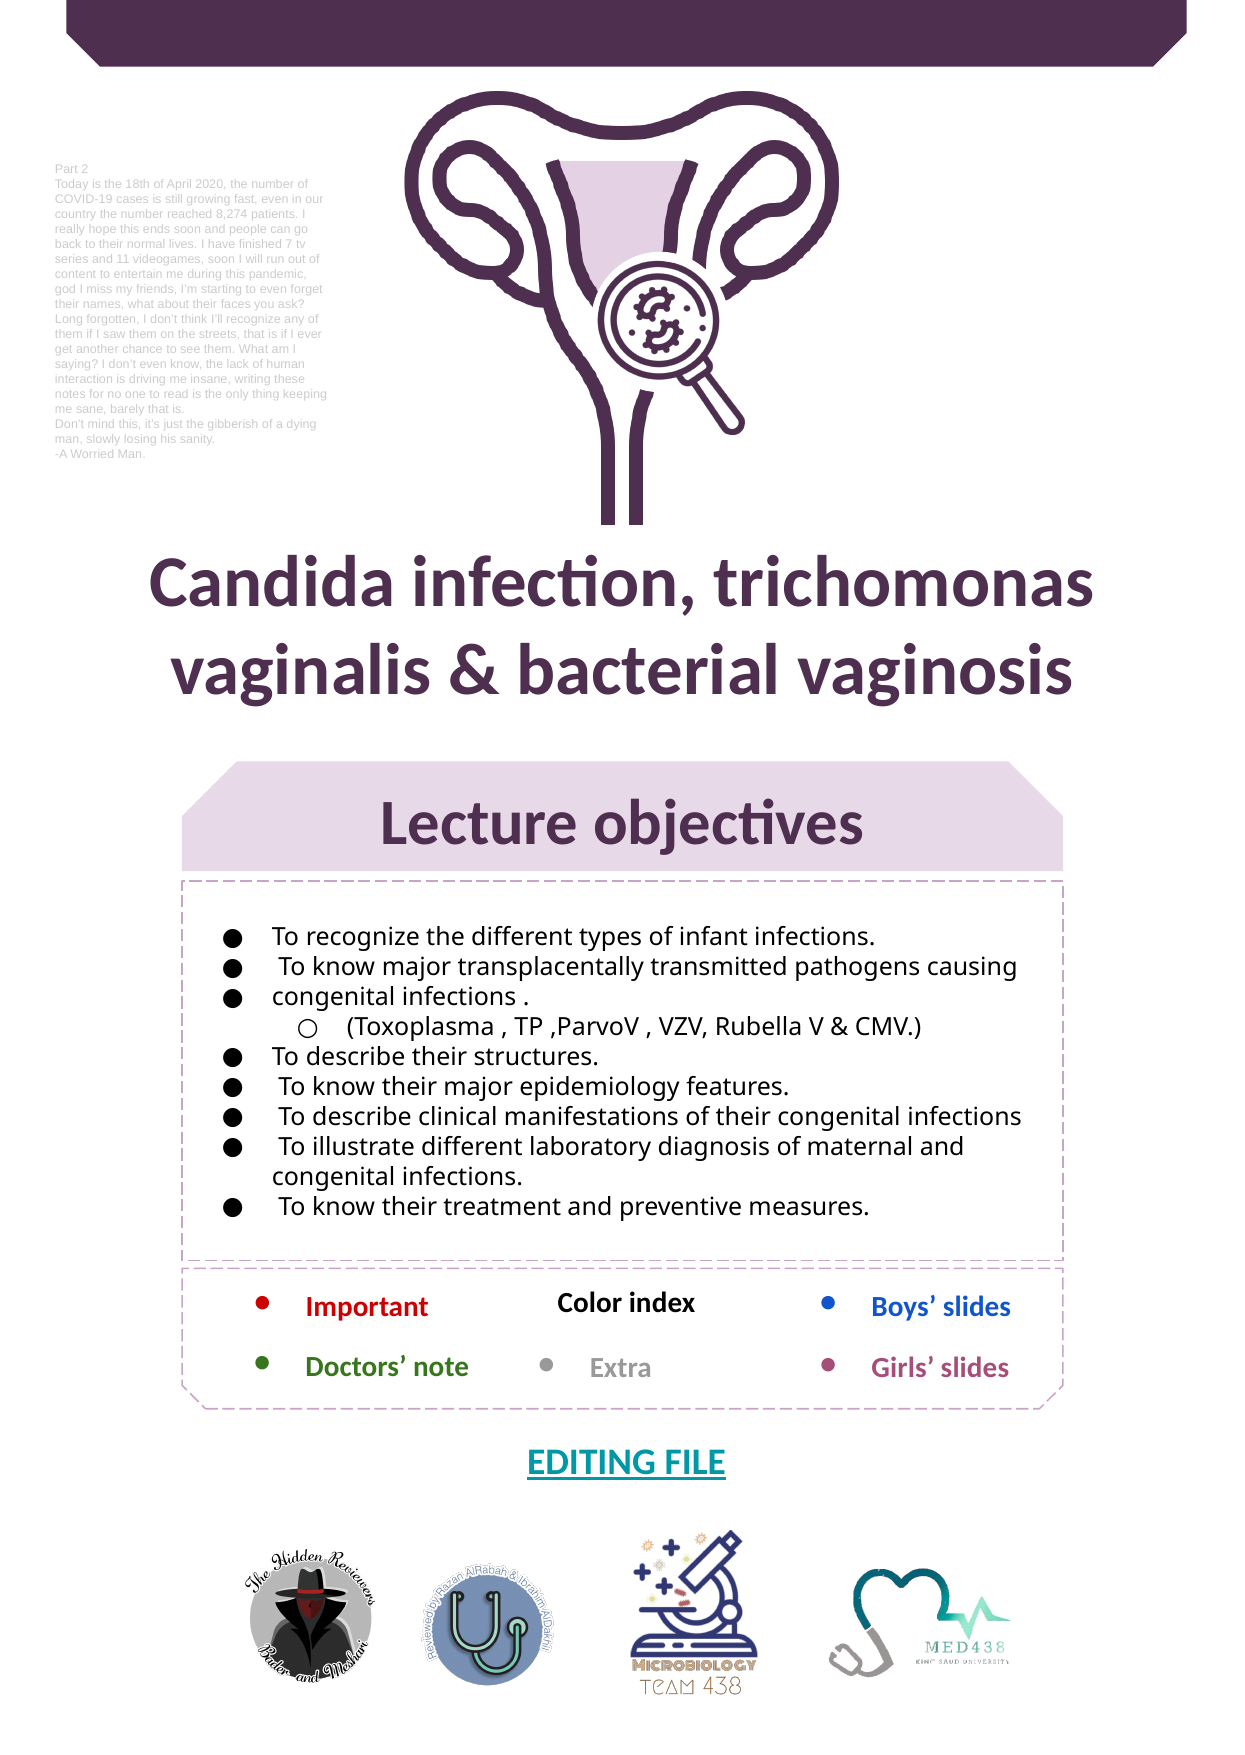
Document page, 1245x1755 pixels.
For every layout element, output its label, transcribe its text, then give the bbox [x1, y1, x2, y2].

text_box Boys’ slides [779, 1282, 1063, 1328]
picture [819, 1562, 1022, 1685]
picture [231, 1538, 391, 1698]
text_box To recognize the different types of infant infections. To know major transplacentally transmitted pathogens causing congenital infections . (Toxoplasma , TP ,ParvoV , VZV, Rubella V & CMV.) To describe their structures. To know their major epidemiology features. To describe clinical manifestations of their congenital infections To illustrate different laboratory diagnosis of maternal and congenital infections. To know their treatment and preventive measures. [181, 880, 1056, 1261]
text_box Extra [497, 1343, 748, 1389]
text_box [181, 856, 191, 872]
picture [625, 1530, 764, 1705]
text_box [1054, 857, 1064, 872]
picture [397, 83, 846, 532]
text_box Important [213, 1282, 464, 1328]
text_box Lecture objectives [181, 763, 1064, 874]
text_box Color index [518, 1268, 736, 1335]
text_box Doctors’ note [213, 1343, 503, 1386]
text_box Candida infection, trichomonas vaginalis & bacterial vaginosis [0, 541, 1245, 701]
text_box Part 2 Today is the 18th of April 2020, the number of COVID-19 cases is still growing fast, even in our country the number reached 8,274 patients. I really hope this ends soon and people can go back to their normal lives. I have finished 7 tv series and 11 videogames, soon I will run out of content to entertain me during this pandemic, god I miss my friends, I’m starting to even forget their names, what about their faces you ask? Long forgotten, I don’t think I’ll recognize any of them if I saw them on the streets, that is if I ever get another chance to see them. What am I saying? I don’t even know, the lack of human interaction is driving me insane, writing these notes for no one to read is the only thing keeping me sane, barely that is. Don’t mind this, it’s just the gibberish of a dying man, slowly losing his sanity. -A Worried Man. [39, 146, 345, 496]
text_box [1056, 881, 1064, 1261]
text_box [66, 0, 1187, 67]
text_box [182, 1268, 1063, 1409]
text_box EDITING FILE [374, 1426, 879, 1493]
text_box Girls’ slides [779, 1343, 1030, 1389]
picture [418, 1554, 557, 1693]
